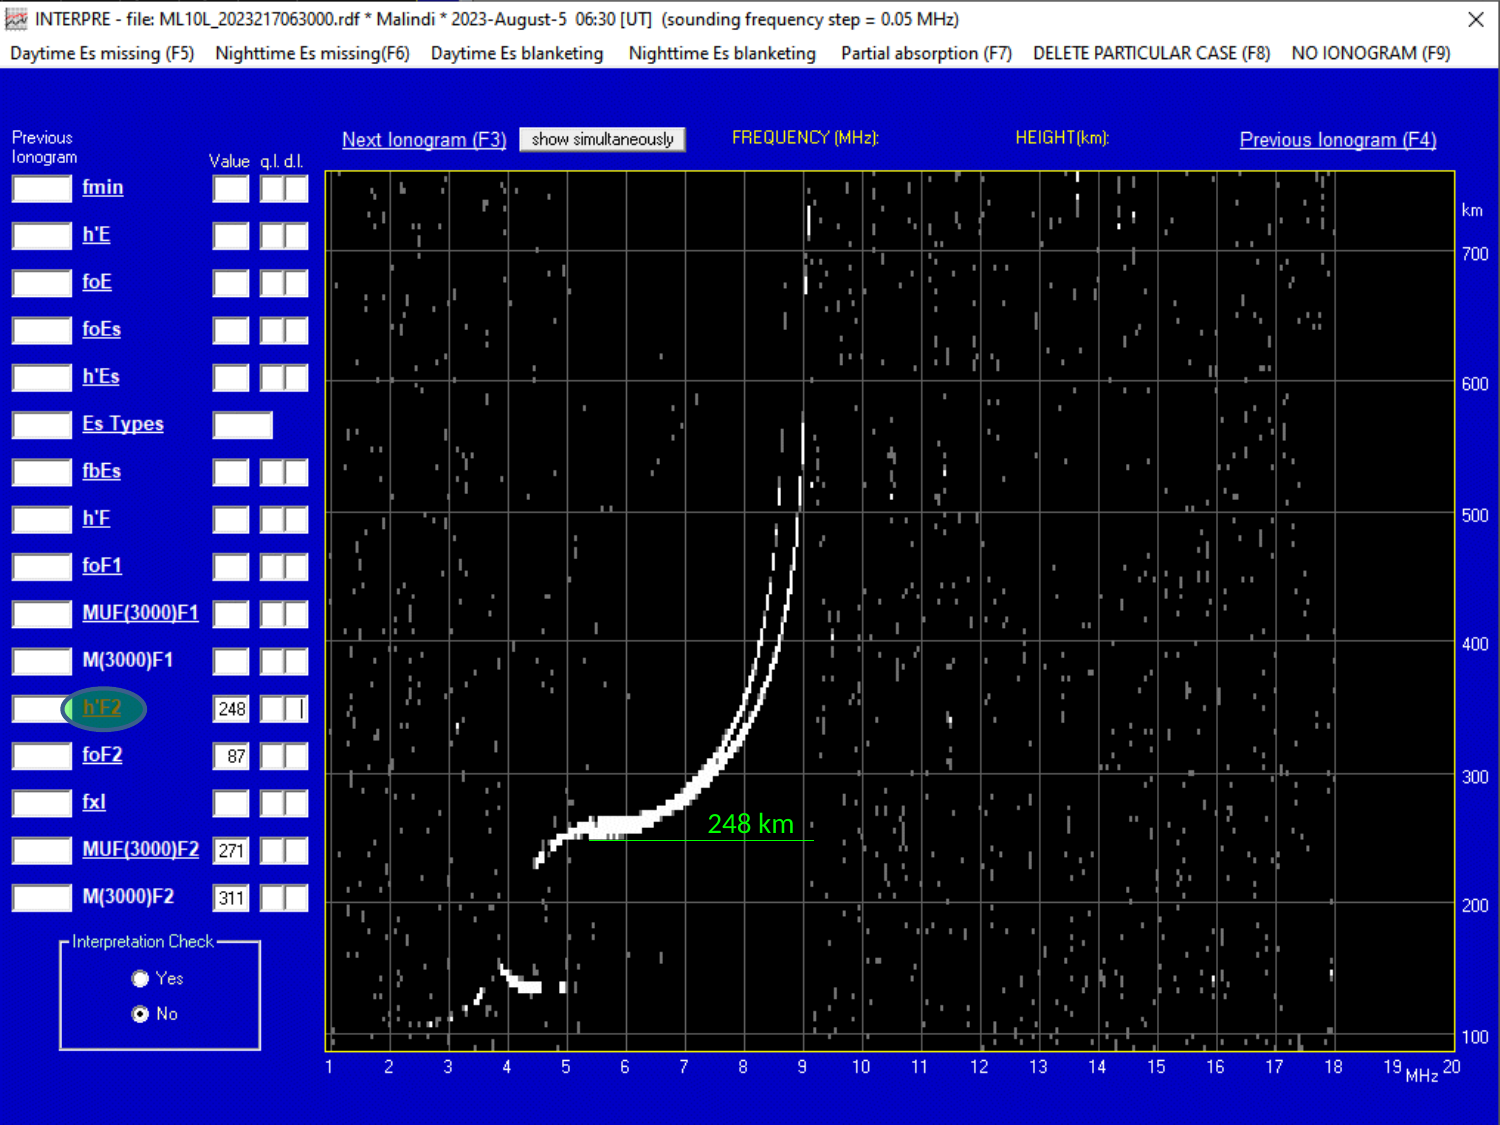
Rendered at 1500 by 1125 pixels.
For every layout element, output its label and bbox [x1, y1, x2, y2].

text_box [62, 688, 814, 848]
picture [0, 0, 1500, 1125]
